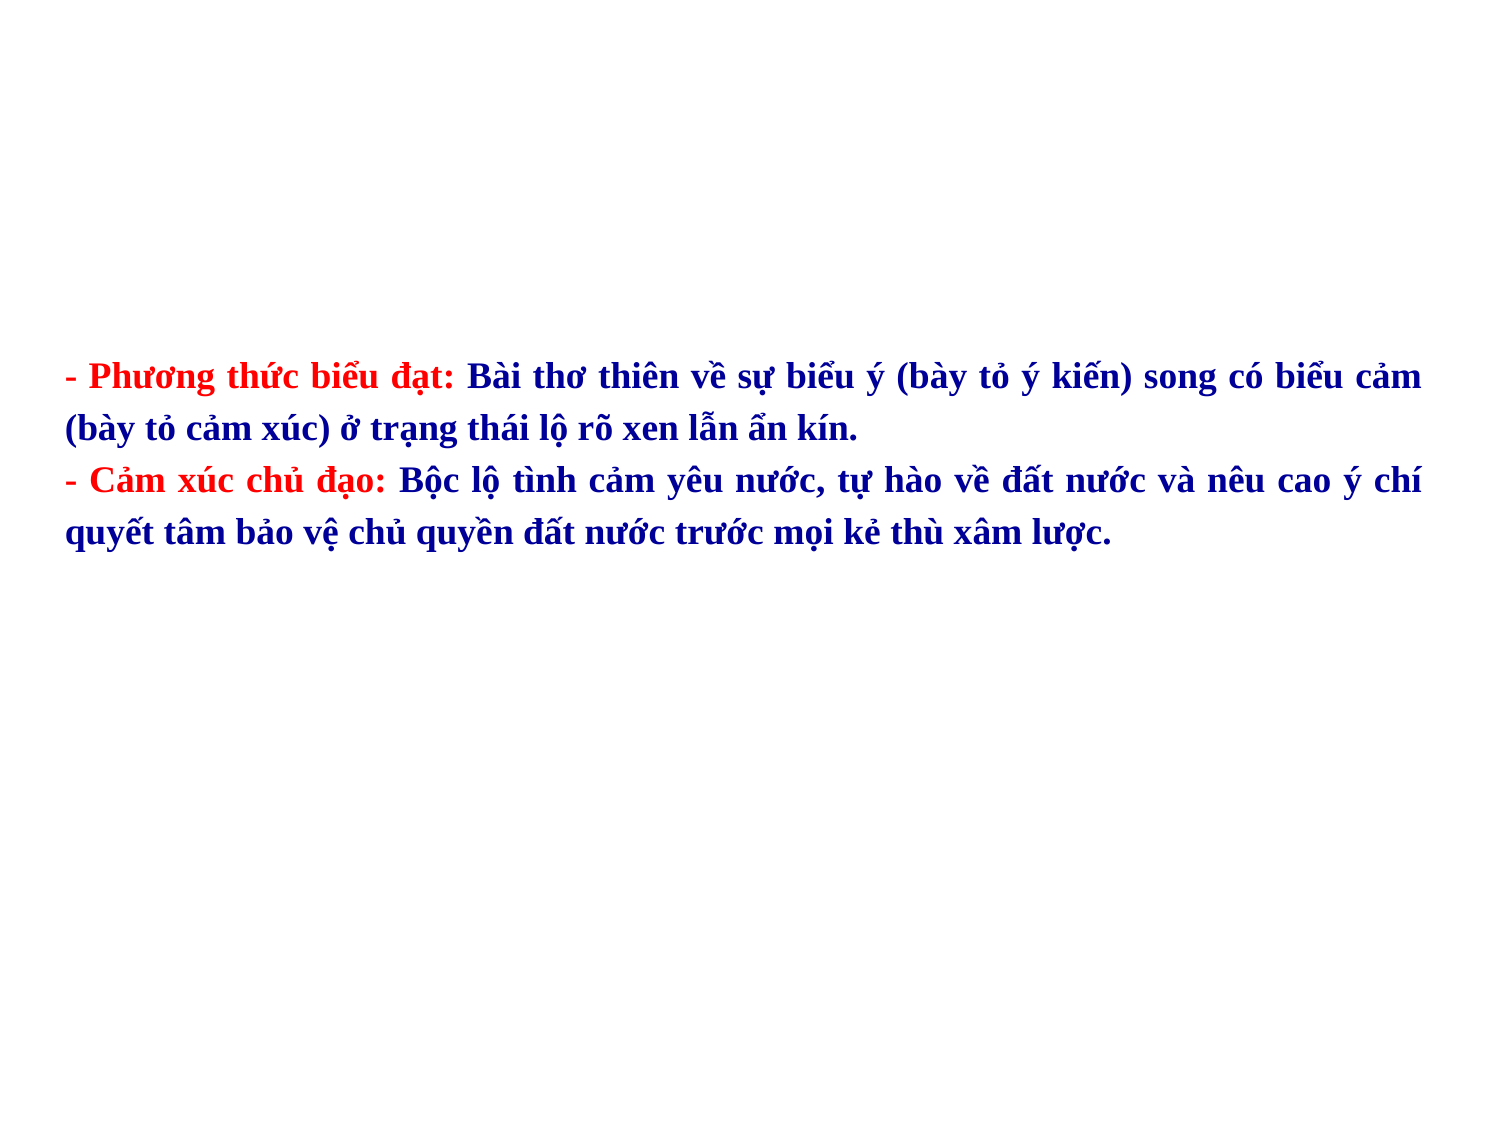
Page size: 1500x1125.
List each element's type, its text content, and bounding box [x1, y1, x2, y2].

text_box - Phương thức biểu đạt: Bài thơ thiên về sự biểu ý (bày tỏ ý kiến) song có biểu cảm (bày tỏ cảm xúc) ở trạng thái lộ rõ xen lẫn ẩn kín. - Cảm xúc chủ đạo: Bộc lộ tình cảm yêu nước, tự hào về đất nước và nêu cao ý chí quyết tâm bảo vệ chủ quyền đất nước trước mọi kẻ thù xâm lược. [50, 337, 1438, 560]
